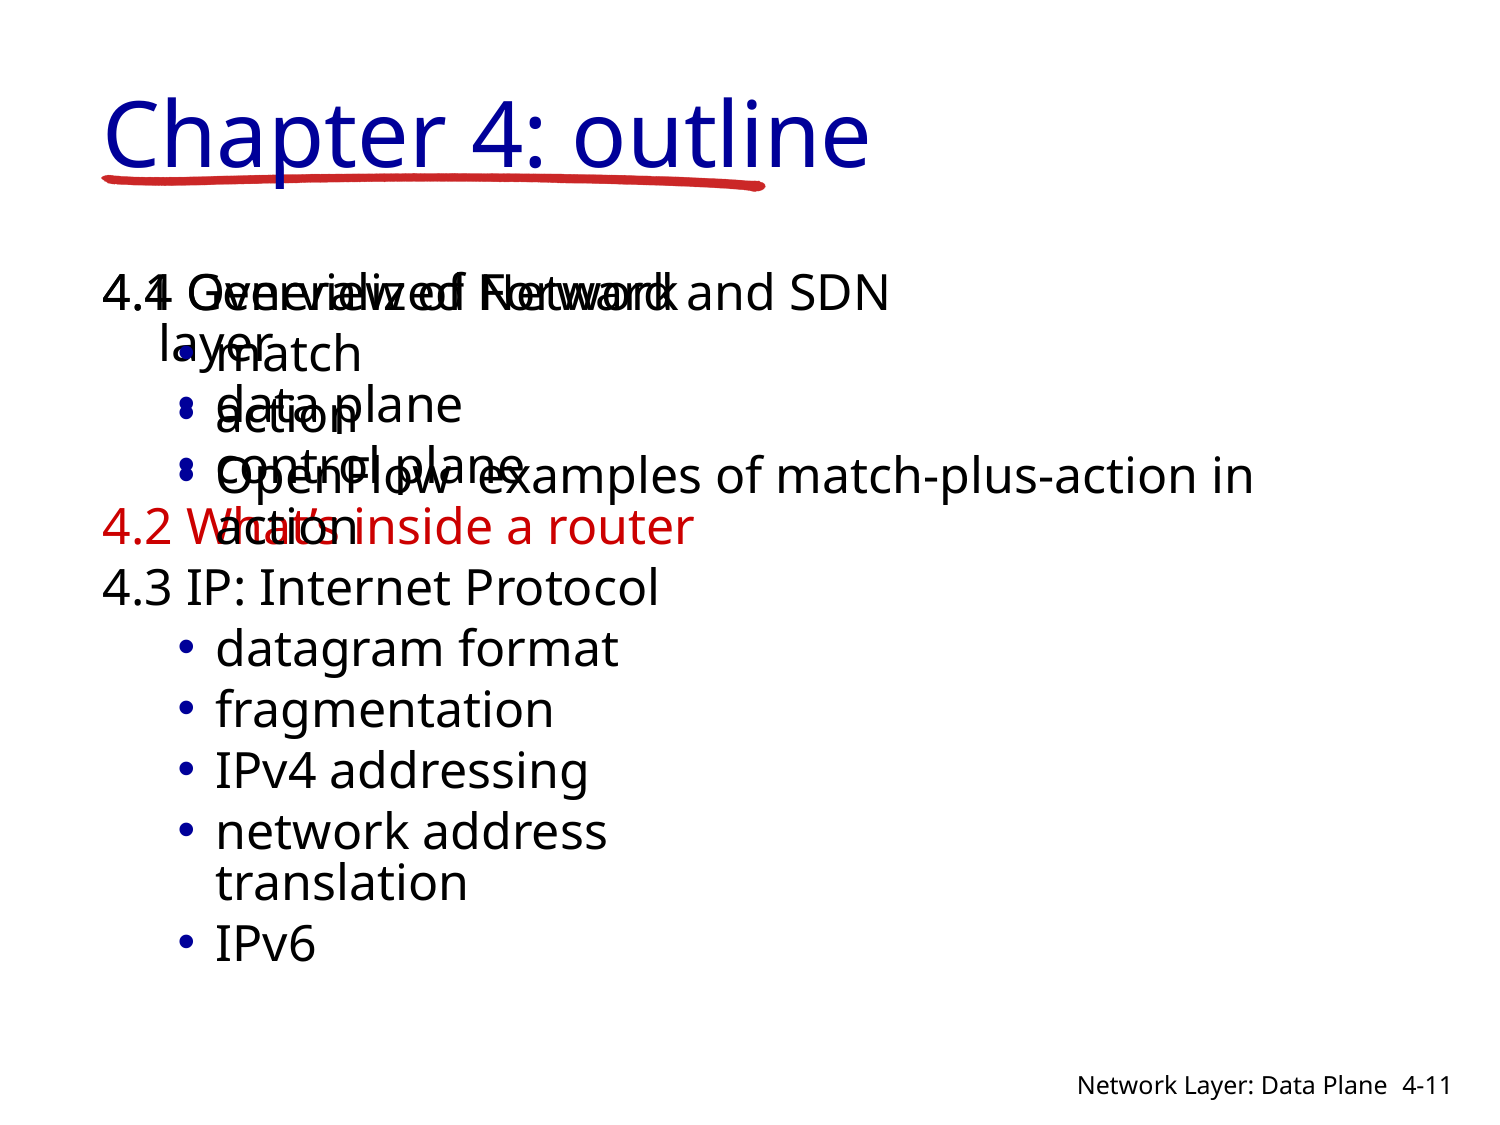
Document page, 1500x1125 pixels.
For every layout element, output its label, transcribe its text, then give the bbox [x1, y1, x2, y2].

list 4.4 Generalized Forward and SDN match action OpenFlow examples of match-plus-action in action [87, 262, 1363, 1025]
footer Network Layer: Data Plane [1045, 1062, 1404, 1102]
picture [98, 167, 774, 197]
slide_number 4-11 [1386, 1061, 1480, 1108]
text_box Chapter 4: outline [87, 37, 1363, 225]
